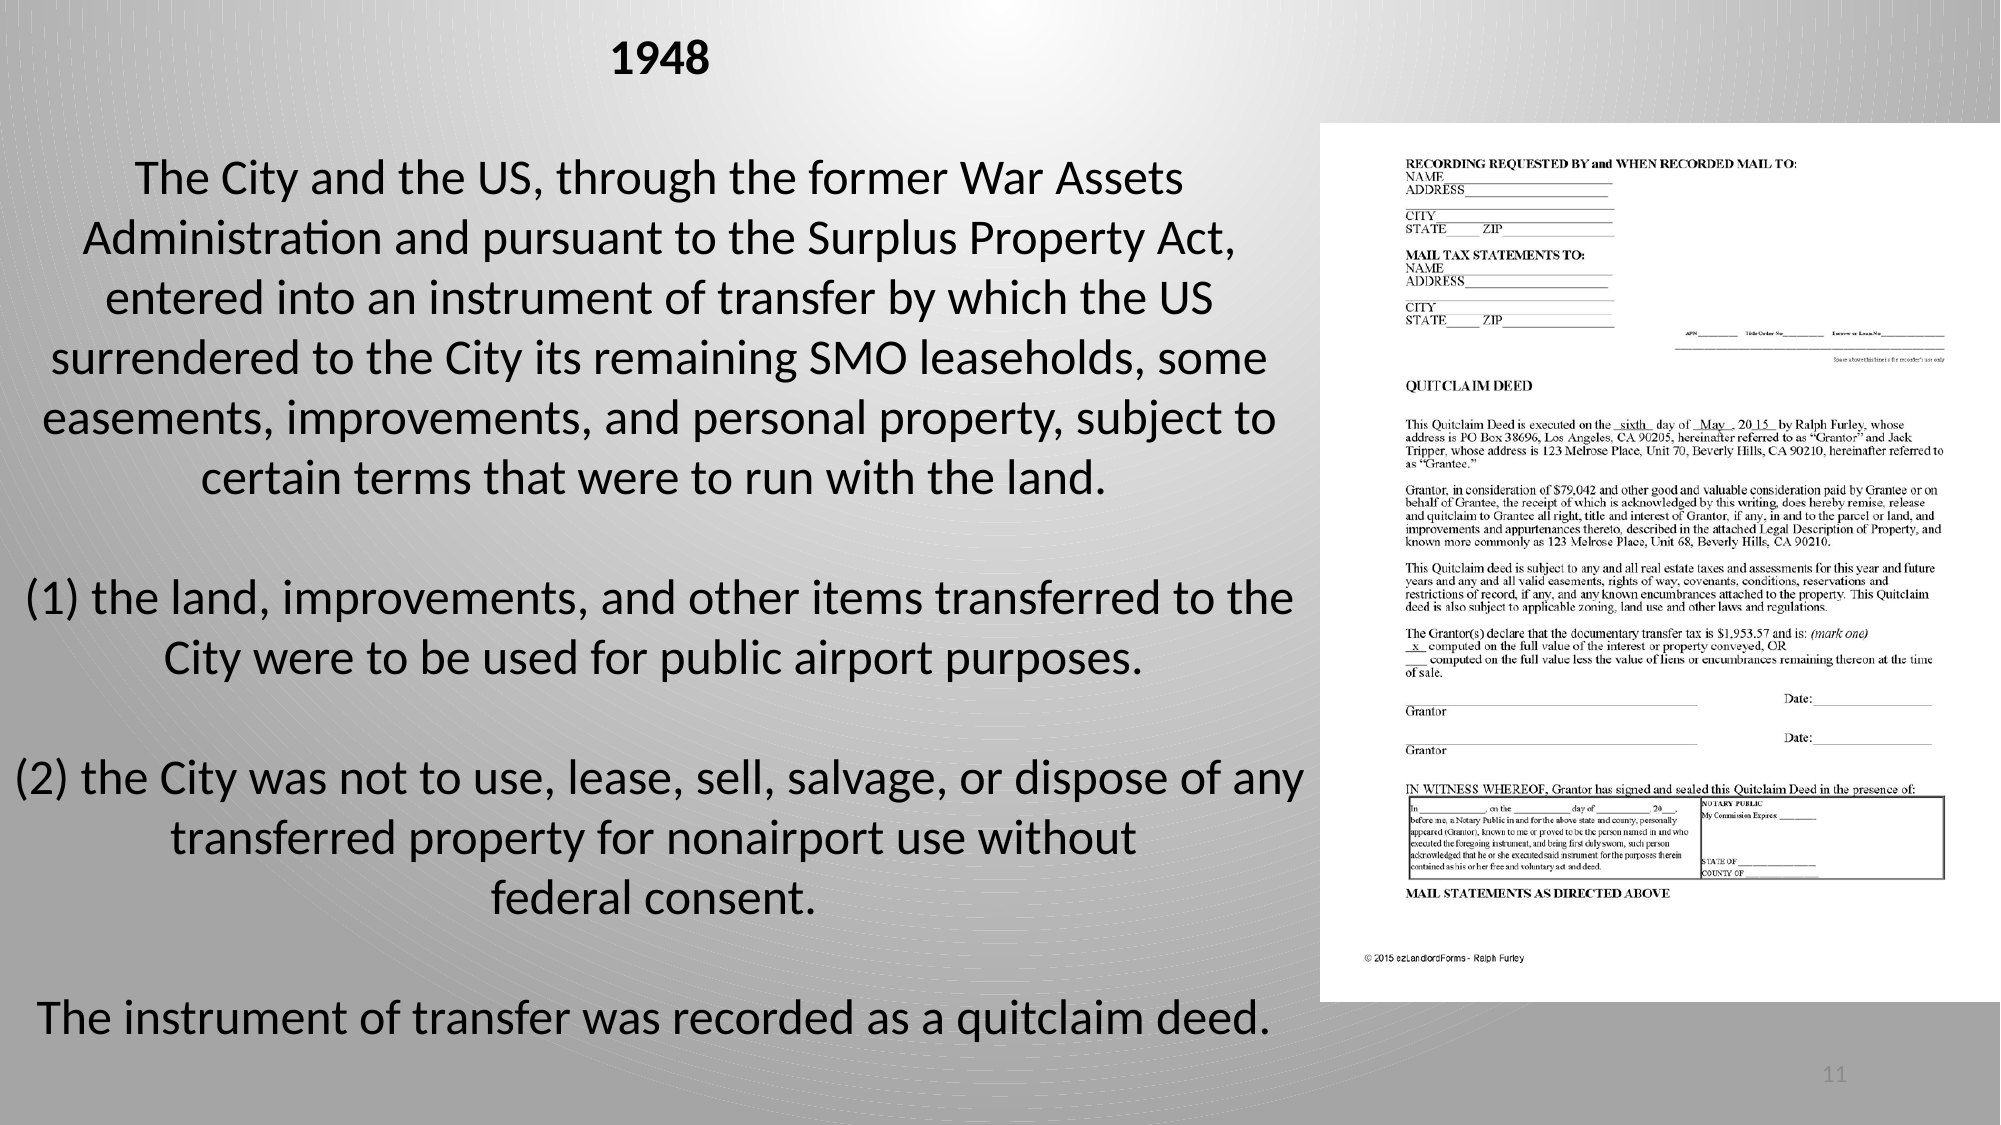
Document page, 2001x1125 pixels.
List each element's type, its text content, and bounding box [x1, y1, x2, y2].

slide_number 11 [1412, 1042, 1863, 1103]
text_box 1948 The City and the US, through the former War Assets Administration and pursuant to the Surplus Property Act, entered into an instrument of transfer by which the US surrendered to the City its remaining SMO leaseholds, some easements, improvements, and personal property, subject to certain terms that were to run with the land. (1) the land, improvements, and other items transferred to the City were to be used for public airport purposes. (2) the City was not to use, lease, sell, salvage, or dispose of any transferred property for nonairport use without federal consent. The instrument of transfer was recorded as a quitclaim deed. [0, 17, 1323, 1097]
picture [1320, 123, 2000, 1002]
